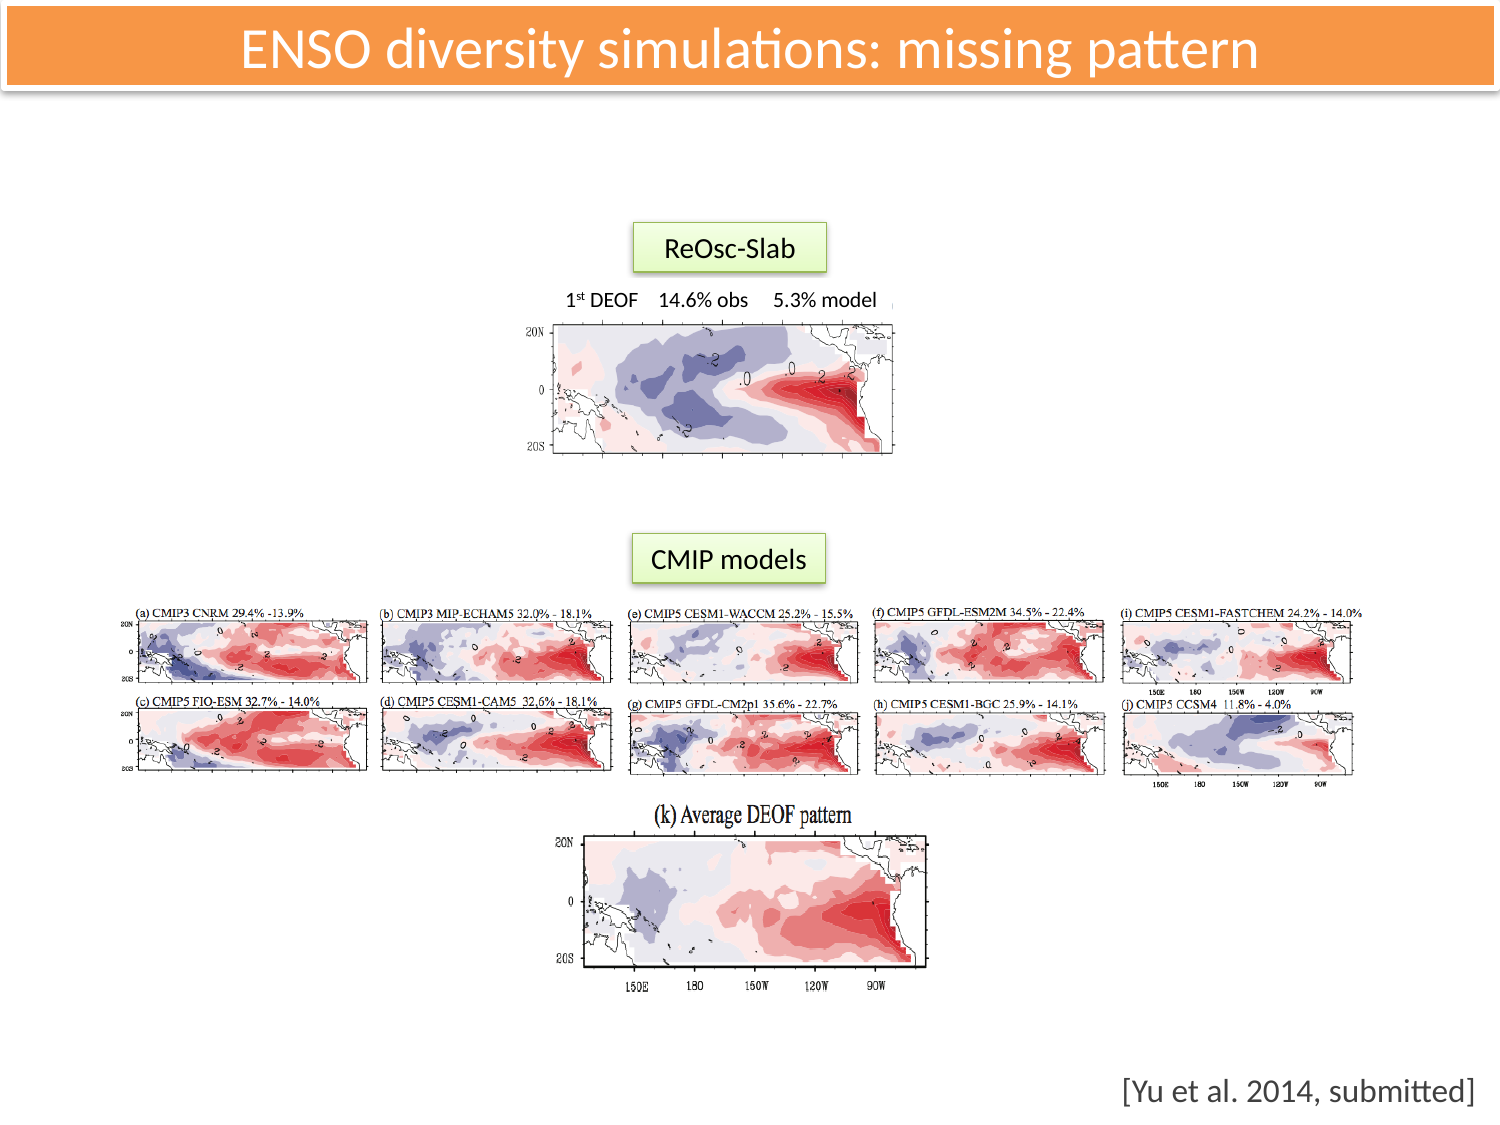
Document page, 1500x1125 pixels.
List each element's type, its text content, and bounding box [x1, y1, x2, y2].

text_box [Yu et al. 2014, submitted] [1106, 1062, 1492, 1117]
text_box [515, 222, 908, 467]
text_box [110, 533, 1365, 998]
text_box ENSO diversity simulations: missing pattern [1, 0, 1500, 91]
